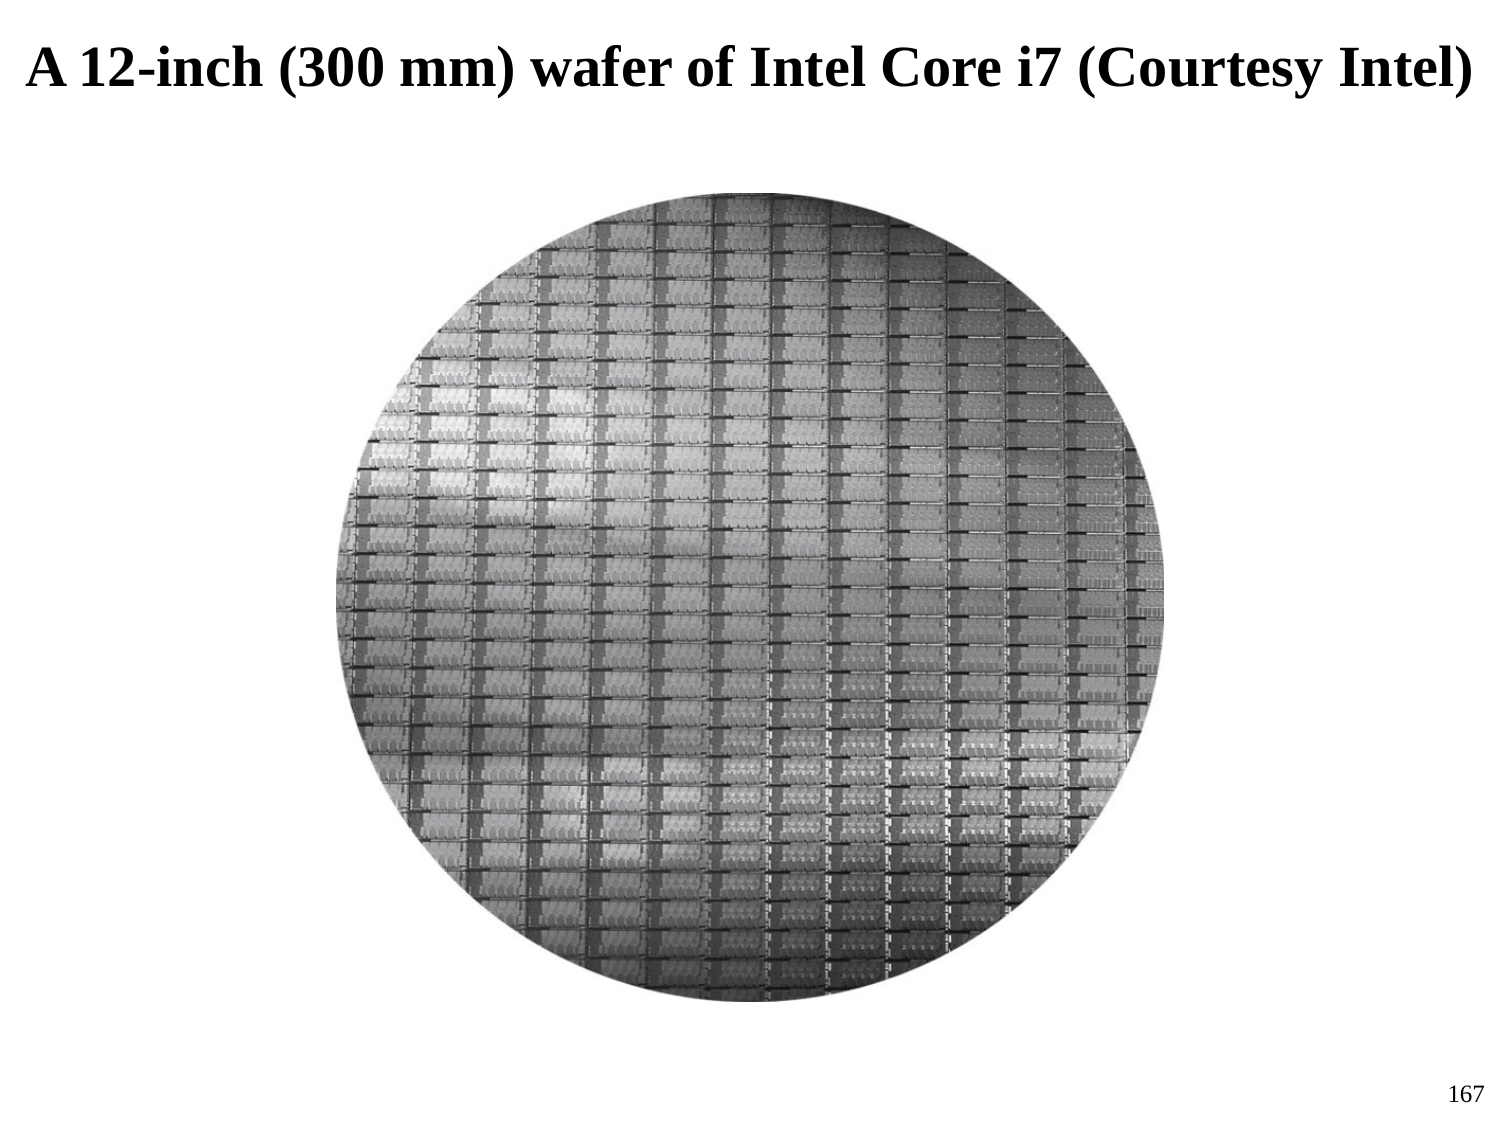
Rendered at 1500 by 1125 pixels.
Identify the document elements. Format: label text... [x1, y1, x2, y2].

picture [336, 193, 1164, 1002]
slide_number 167 [1186, 1069, 1500, 1125]
title A 12-inch (300 mm) wafer of Intel Core i7 (Courtesy Intel) [0, 0, 1500, 126]
